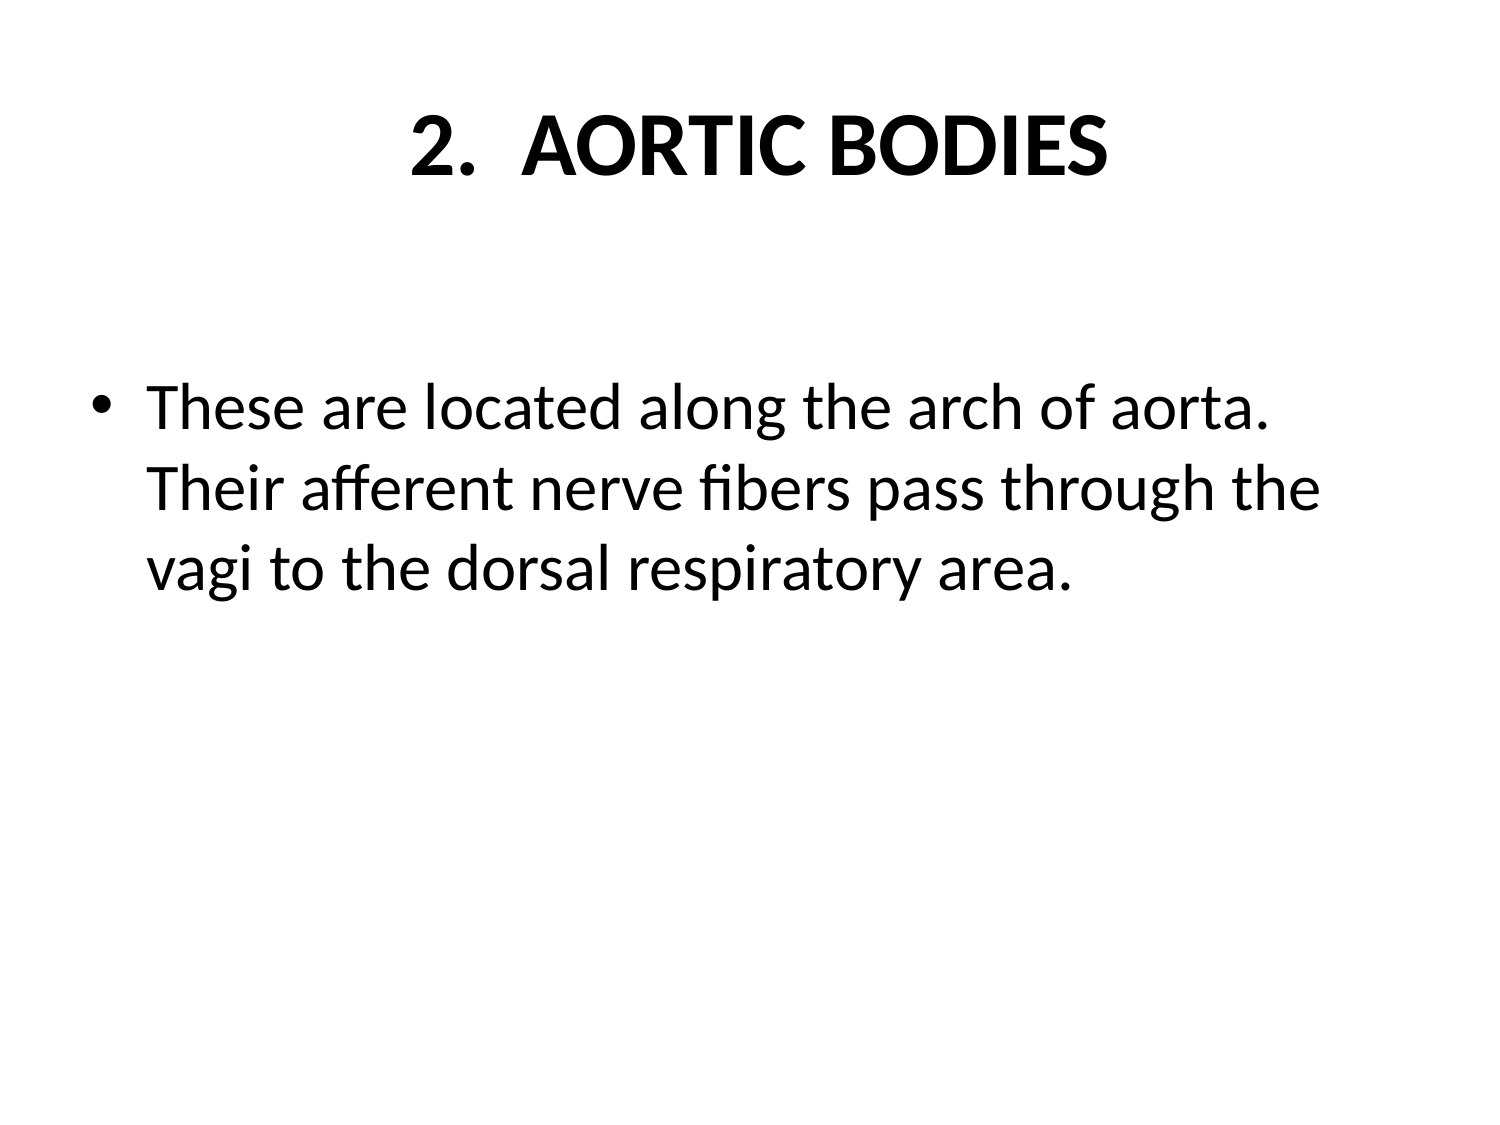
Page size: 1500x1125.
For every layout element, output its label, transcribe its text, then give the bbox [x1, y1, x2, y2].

title 2. AORTIC BODIES [75, 45, 1425, 233]
list These are located along the arch of aorta. Their afferent nerve fibers pass through the vagi to the dorsal respiratory area. [75, 262, 1425, 1005]
